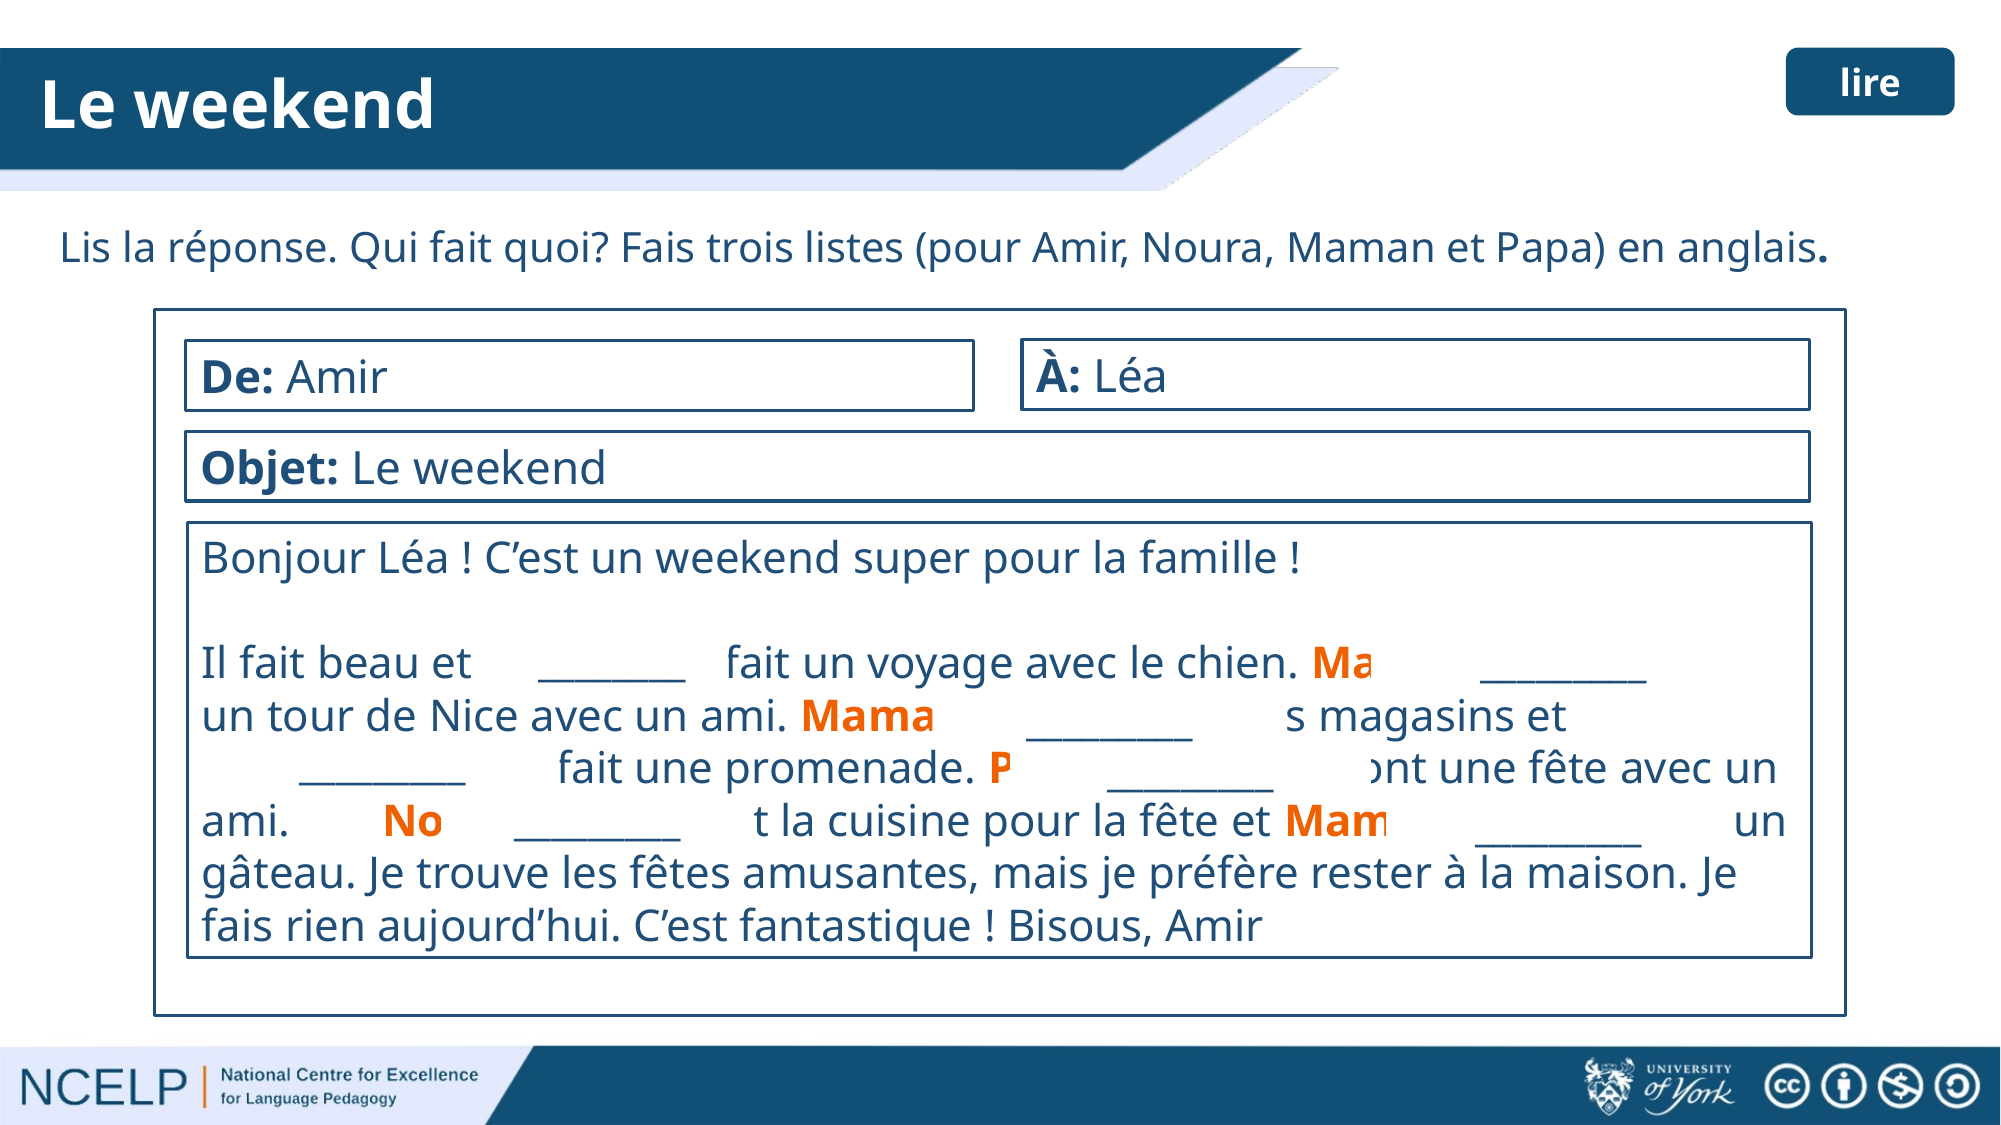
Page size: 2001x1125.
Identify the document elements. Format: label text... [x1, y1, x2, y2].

text_box [152, 307, 1848, 1018]
text_box _________ [1370, 628, 1757, 694]
text_box À: Léa [1021, 339, 1810, 410]
text_box Objet: Le weekend [185, 431, 1810, 502]
text_box Bonjour Léa ! C’est un weekend super pour la famille ! Il fait beau et Noura fait un voyage avec le chien. Maman et Papa font un tour de Nice avec un ami. Maman et Papa font les magasins et Noura fait une promenade. Papa at Maman font une fête avec un ami. Noura fait la cuisine pour la fête et Maman et Papa font un gâteau. Je trouve les fêtes amusantes, mais je préfère rester à la maison. Je fais rien aujourd’hui. C’est fantastique ! Bisous, Amir [187, 522, 1812, 958]
text_box _________ [441, 793, 754, 844]
text_box _________ [1010, 744, 1371, 795]
text_box De: Amir [185, 340, 974, 411]
picture [0, 0, 2001, 1125]
text_box lire [1786, 48, 1954, 115]
text_box _________ [932, 694, 1287, 745]
text_box Lis la réponse. Qui fait quoi? Fais trois listes (pour Amir, Noura, Maman et Papa) en anglais. [44, 213, 1976, 278]
text_box ________ [496, 627, 729, 692]
text_box _________ [1386, 799, 1732, 850]
text_box _________ [205, 738, 560, 789]
